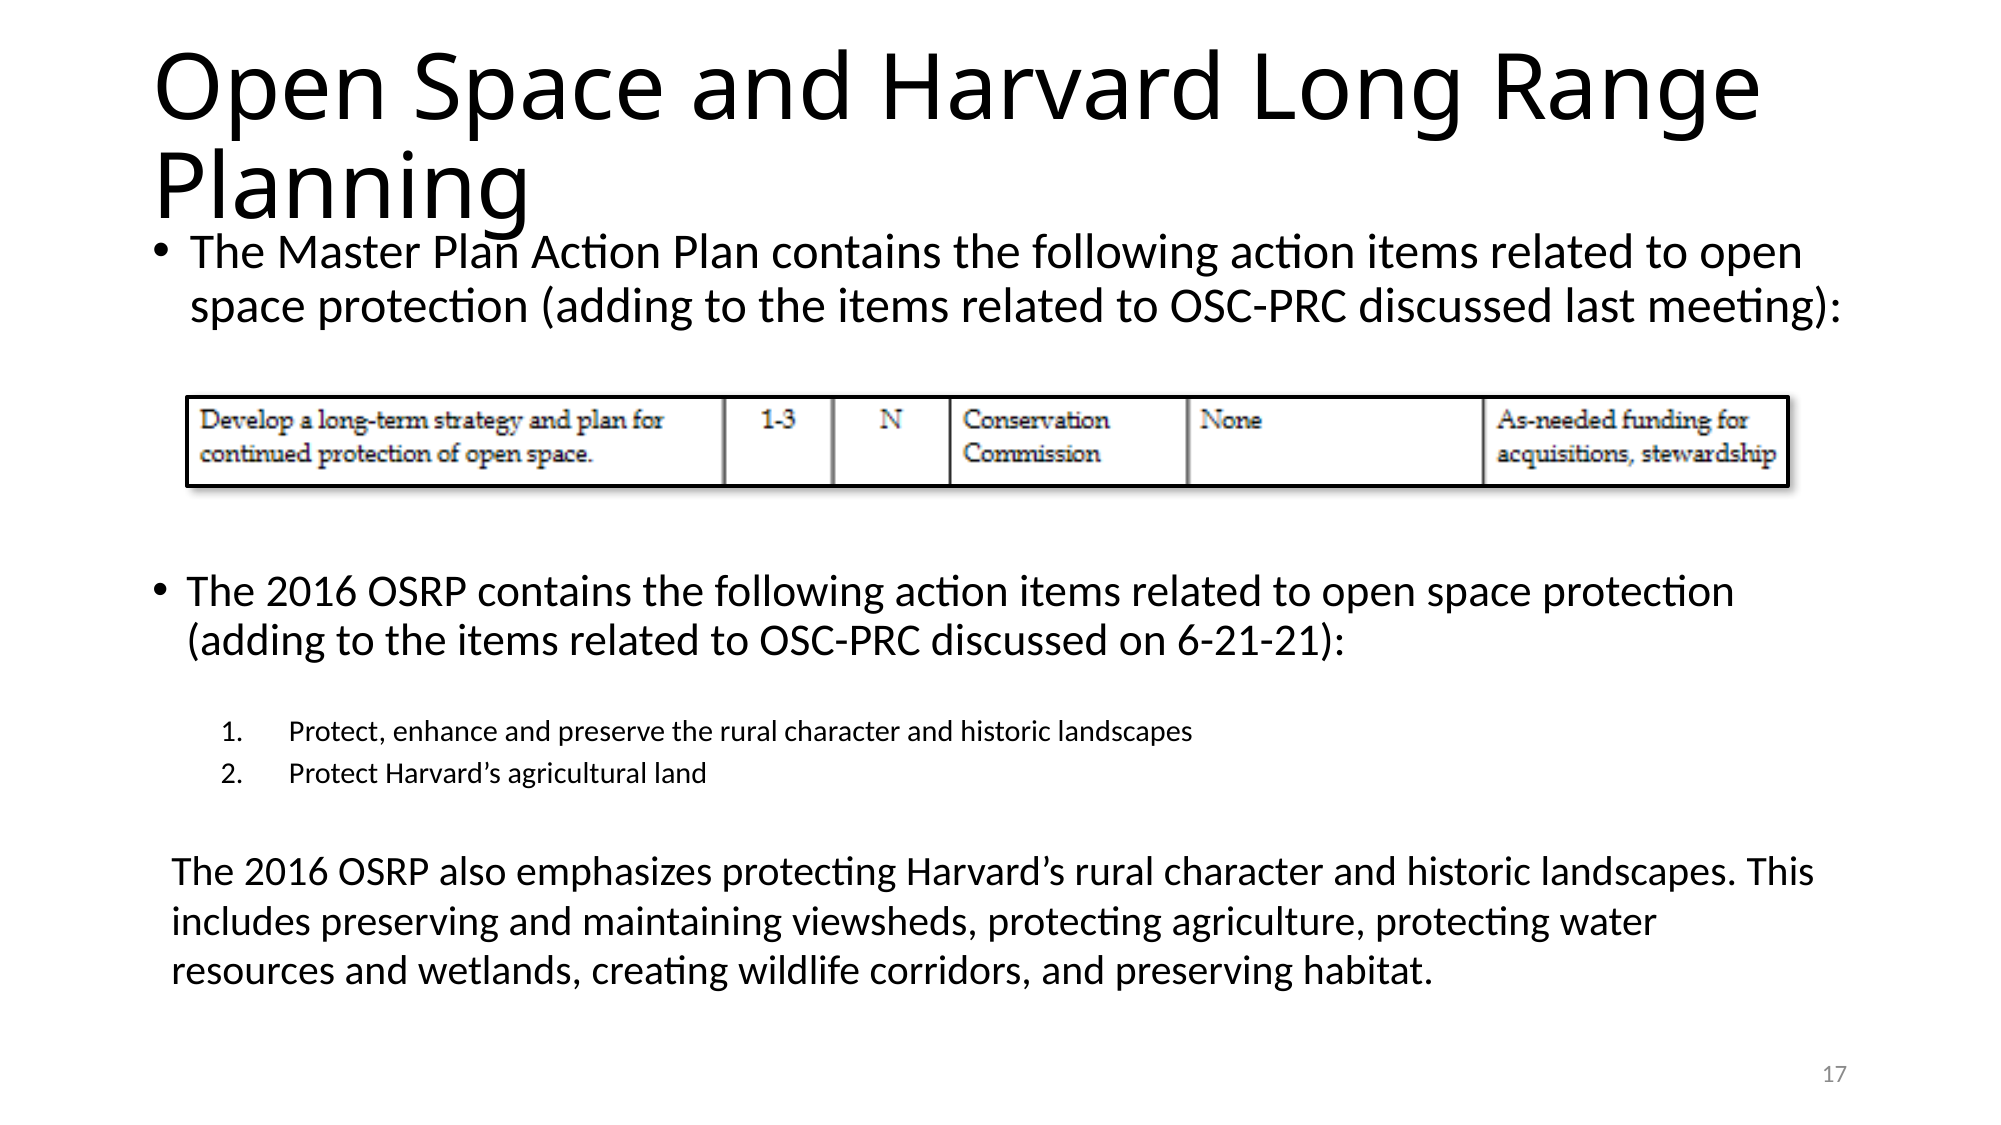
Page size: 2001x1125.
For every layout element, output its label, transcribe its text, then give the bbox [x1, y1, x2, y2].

slide_number 17 [1412, 1042, 1863, 1103]
picture [189, 398, 1786, 484]
text_box The 2016 OSRP contains the following action items related to open space protection (adding to the items related to OSC-PRC discussed on 6-21-21): Protect, enhance and preserve the rural character and historic landscapes Protect Harvard’s agricultural land [137, 559, 1863, 798]
title Open Space and Harvard Long Range Planning [137, 59, 1863, 217]
list The Master Plan Action Plan contains the following action items related to open space protection (adding to the items related to OSC-PRC discussed last meeting): [137, 217, 1863, 358]
text_box The 2016 OSRP also emphasizes protecting Harvard’s rural character and historic landscapes. This includes preserving and maintaining viewsheds, protecting agriculture, protecting water resources and wetlands, creating wildlife corridors, and preserving habitat. [156, 835, 1844, 1001]
